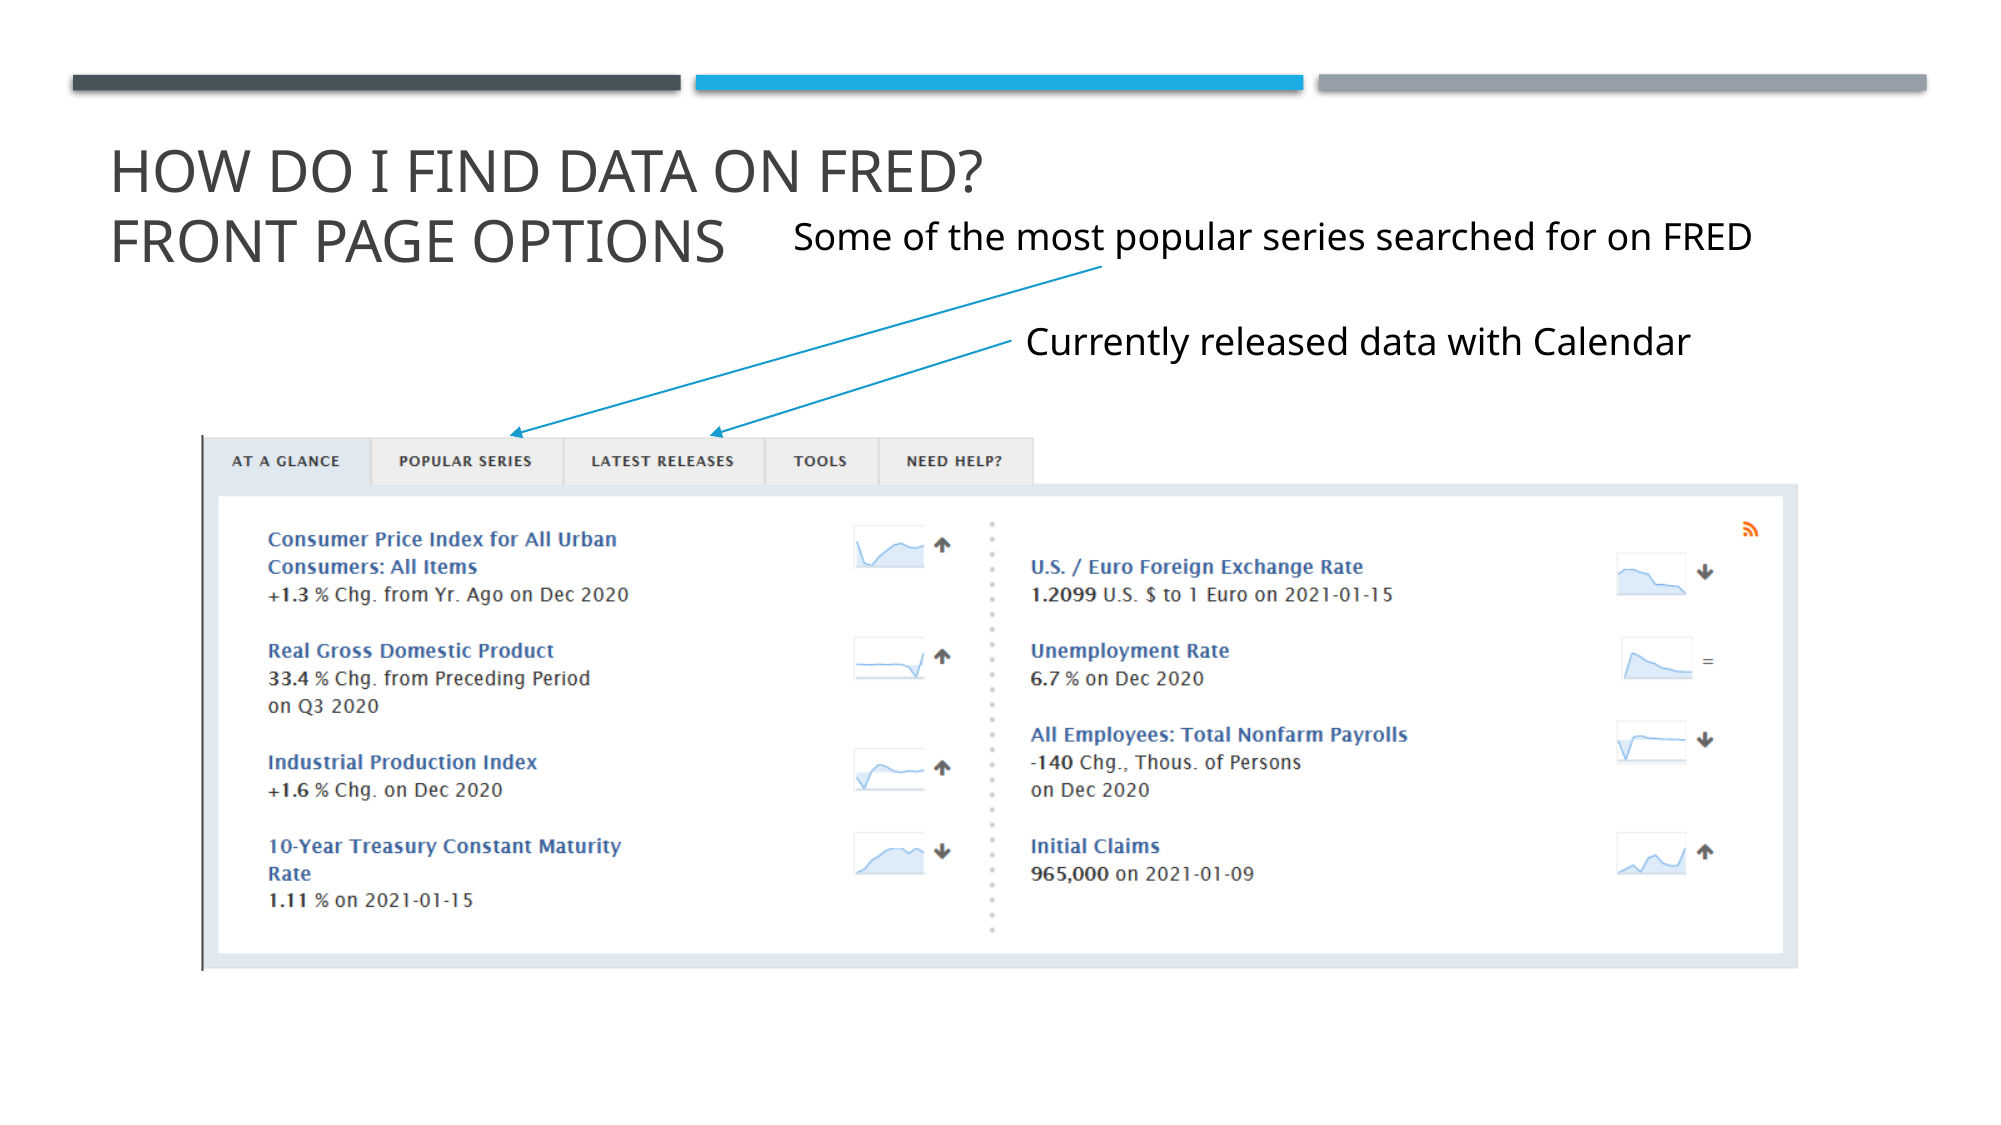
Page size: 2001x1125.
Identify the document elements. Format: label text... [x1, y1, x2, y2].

text_box Currently released data with Calendar [1107, 310, 1707, 371]
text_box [508, 266, 1102, 437]
title How do I find data on fred? Front page options [94, 119, 1904, 282]
text_box Some of the most popular series searched for on FRED [778, 206, 1770, 266]
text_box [709, 340, 1039, 437]
picture [200, 435, 1798, 972]
